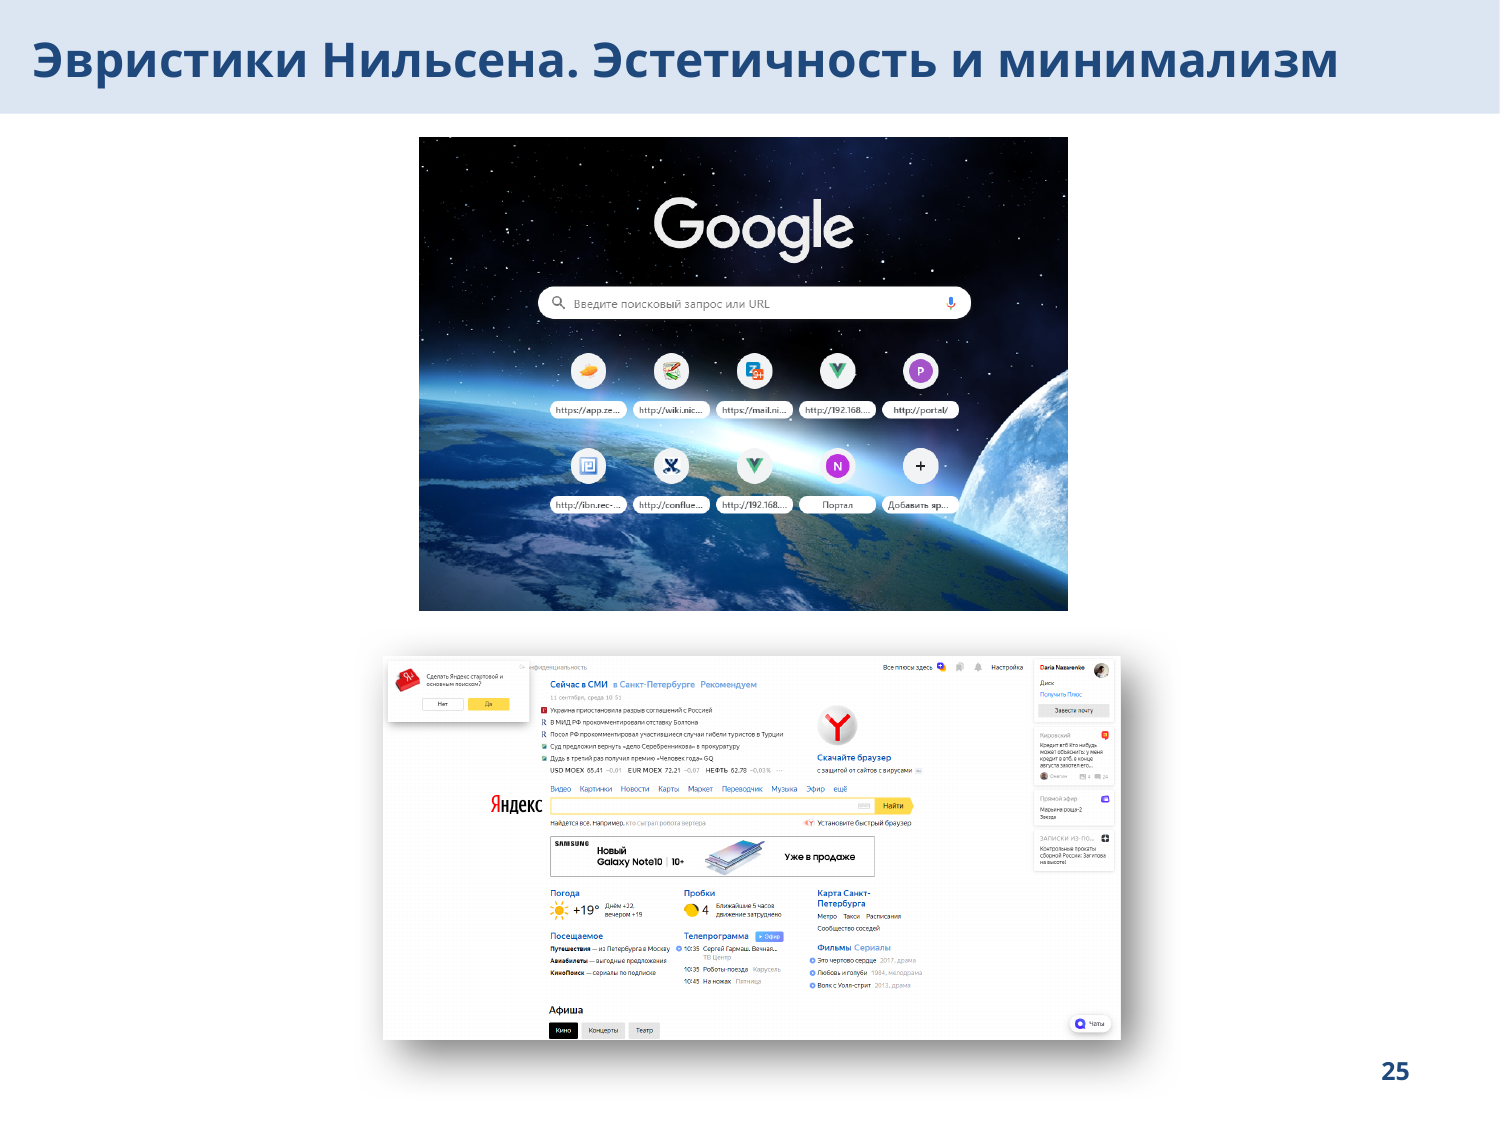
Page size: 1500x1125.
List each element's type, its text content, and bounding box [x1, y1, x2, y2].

picture [418, 136, 1068, 611]
text_box Эвристики Нильсена. Эстетичность и минимализм [17, 14, 1368, 102]
slide_number 25 [1074, 1042, 1425, 1103]
picture [383, 656, 1121, 1041]
text_box [0, 0, 1500, 116]
